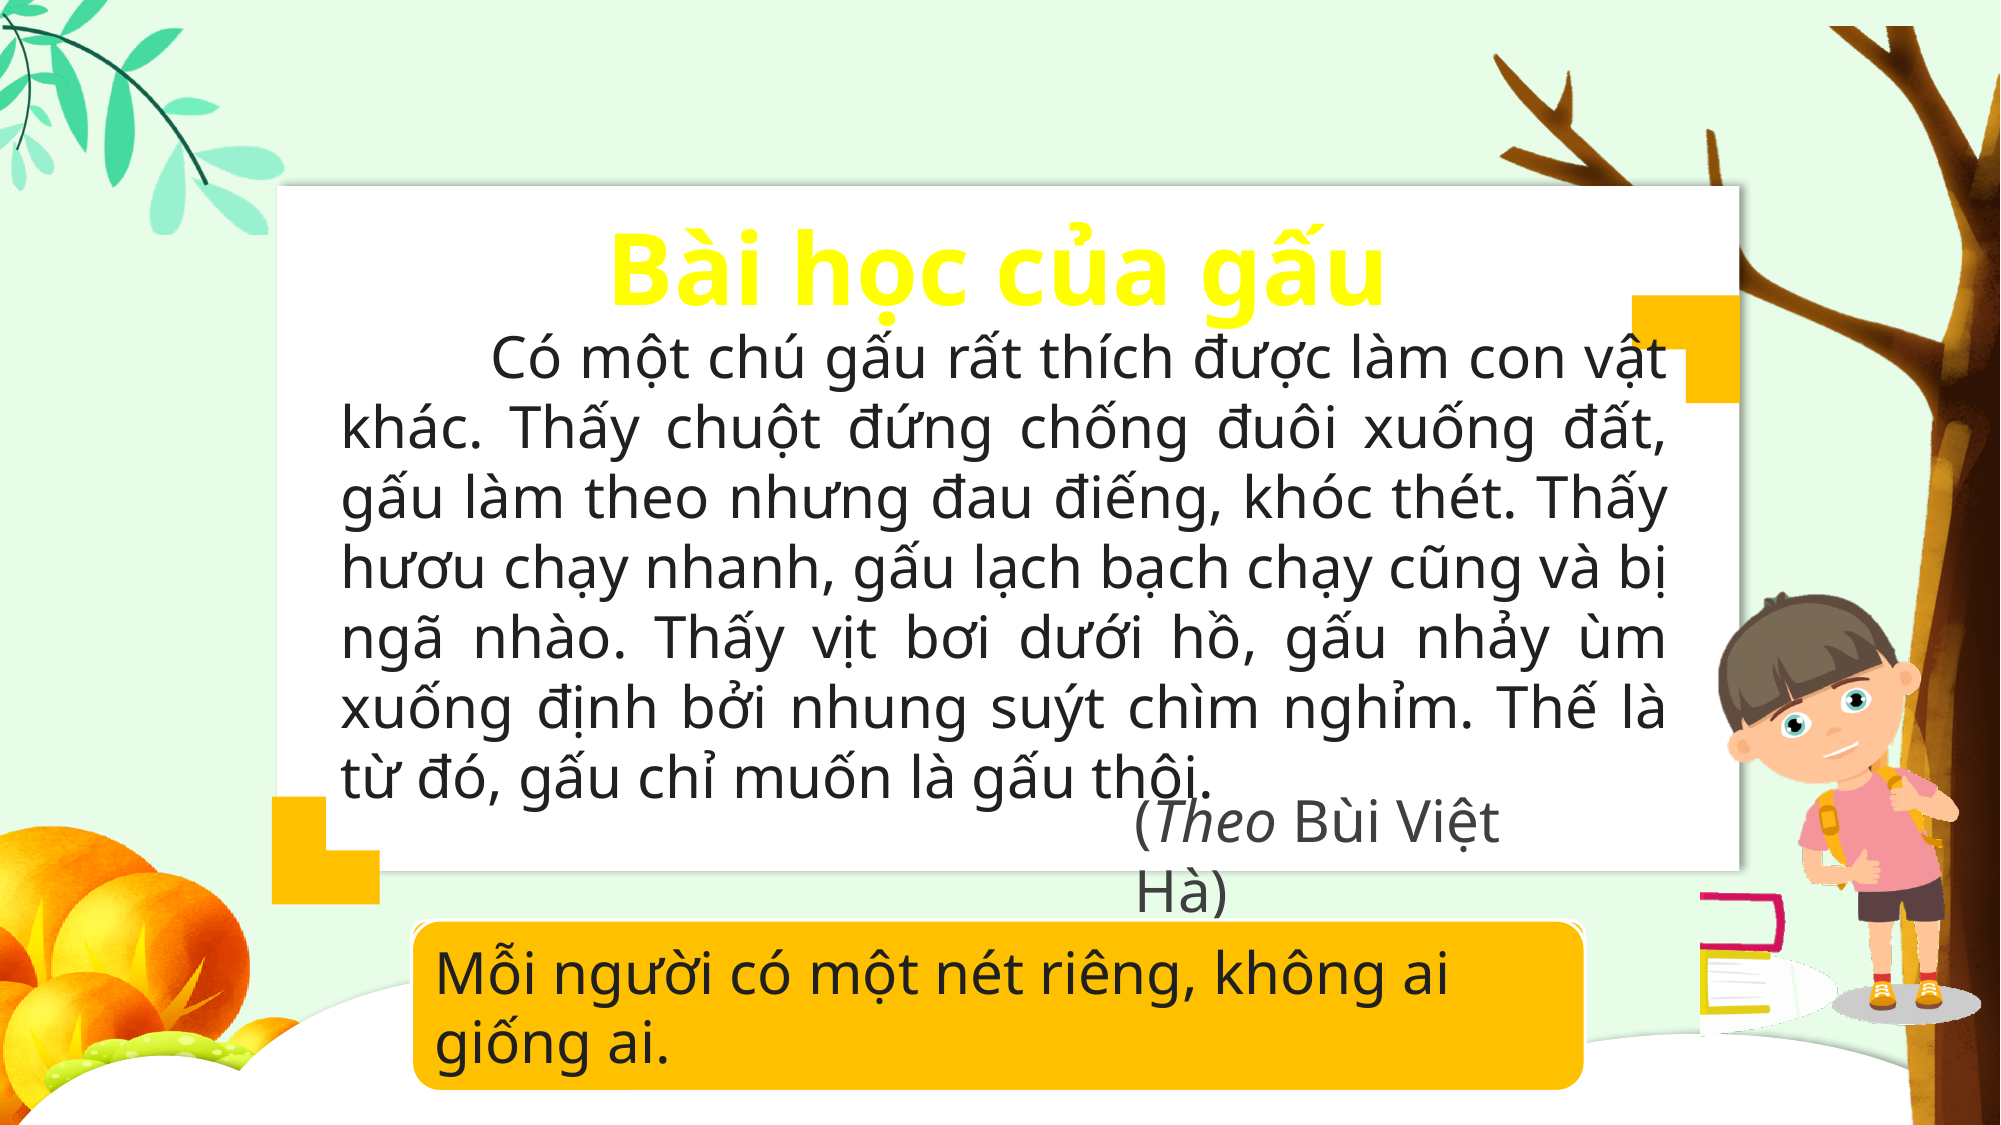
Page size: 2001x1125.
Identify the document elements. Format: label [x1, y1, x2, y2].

text_box [0, 0, 308, 235]
text_box [0, 26, 2000, 1125]
picture [1699, 556, 1992, 1049]
